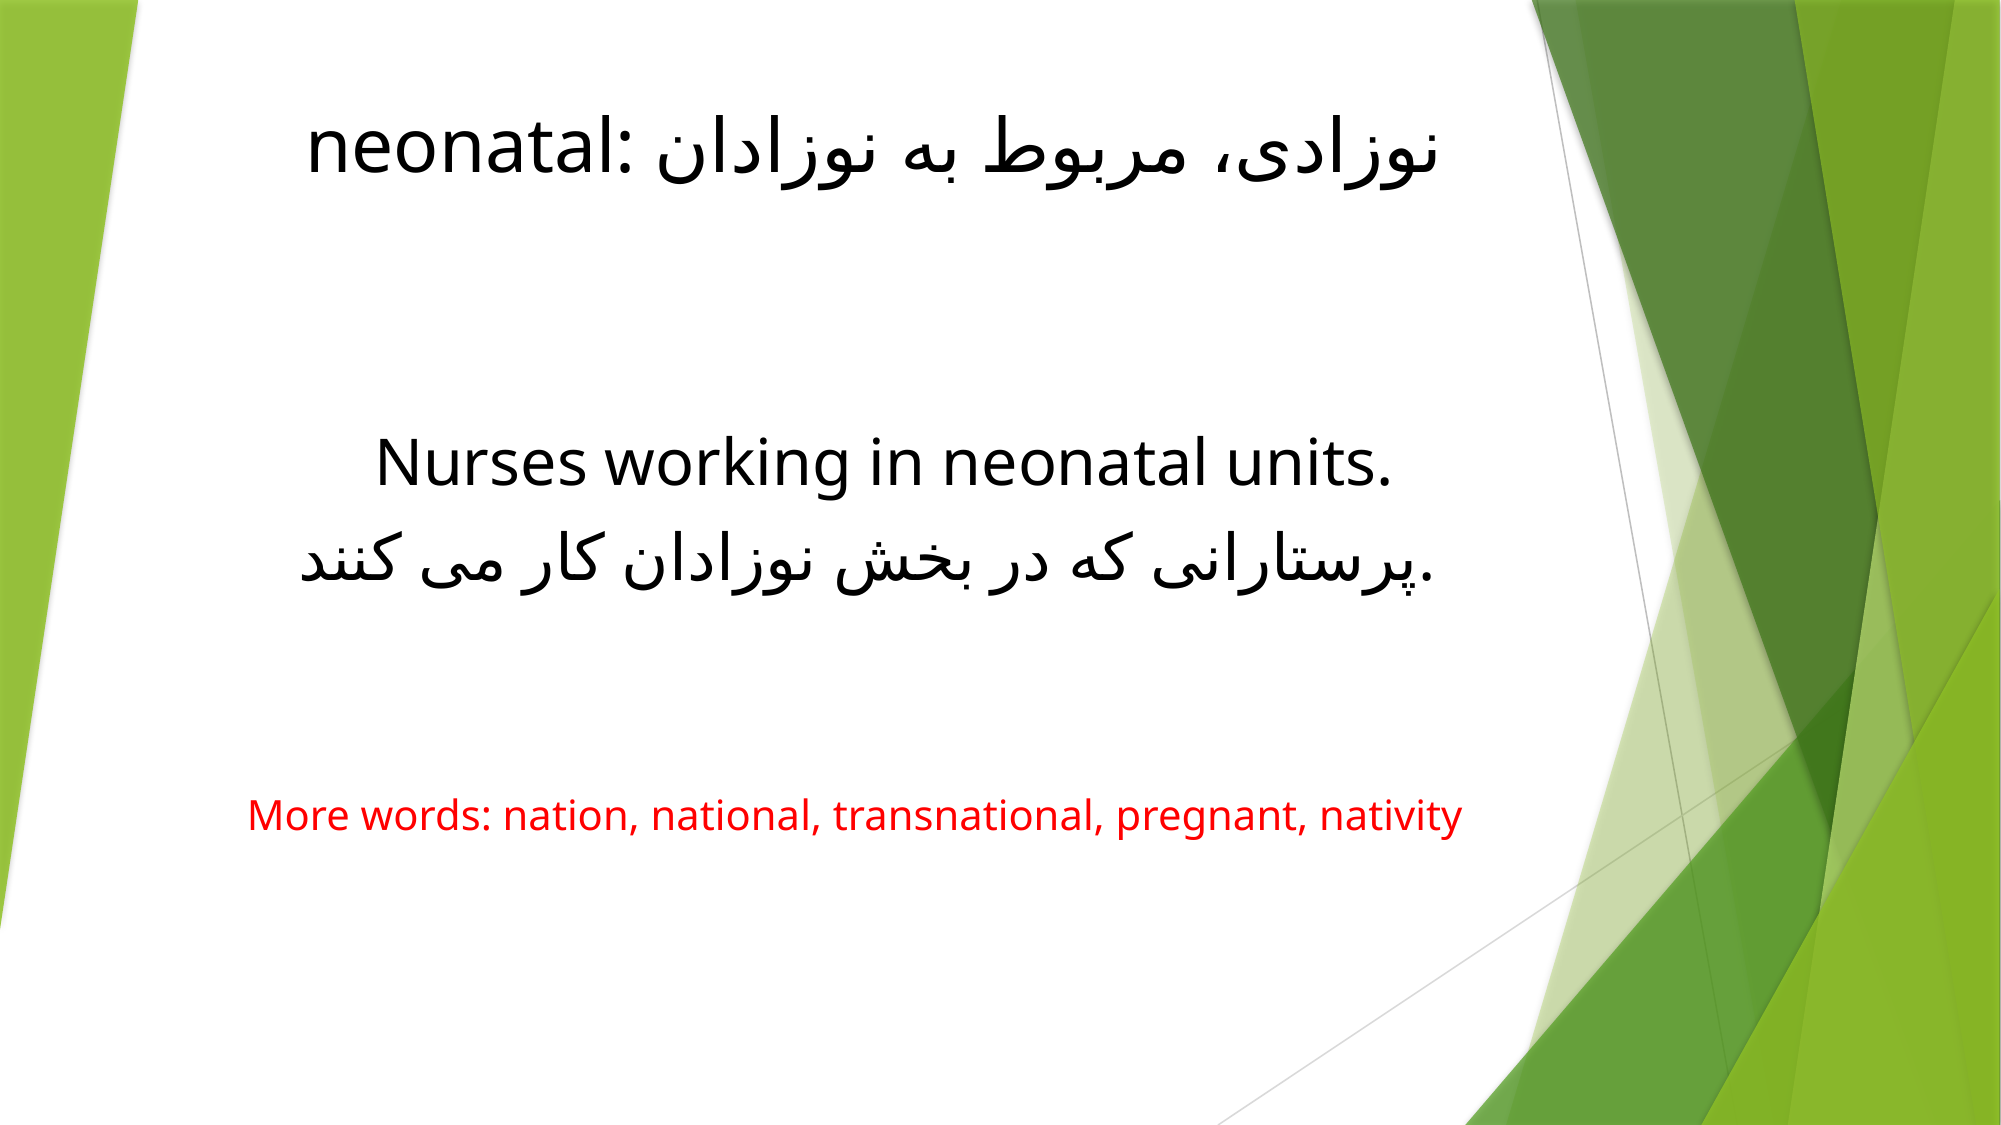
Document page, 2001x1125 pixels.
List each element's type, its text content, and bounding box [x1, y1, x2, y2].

text_box More words: nation, national, transnational, pregnant, nativity [79, 781, 1641, 847]
title neonatal: نوزادی، مربوط به نوزادان [247, 70, 1522, 196]
subtitle Nurses working in neonatal units. پرستارانی که در بخش نوزادان کار می کنند. [247, 413, 1522, 605]
